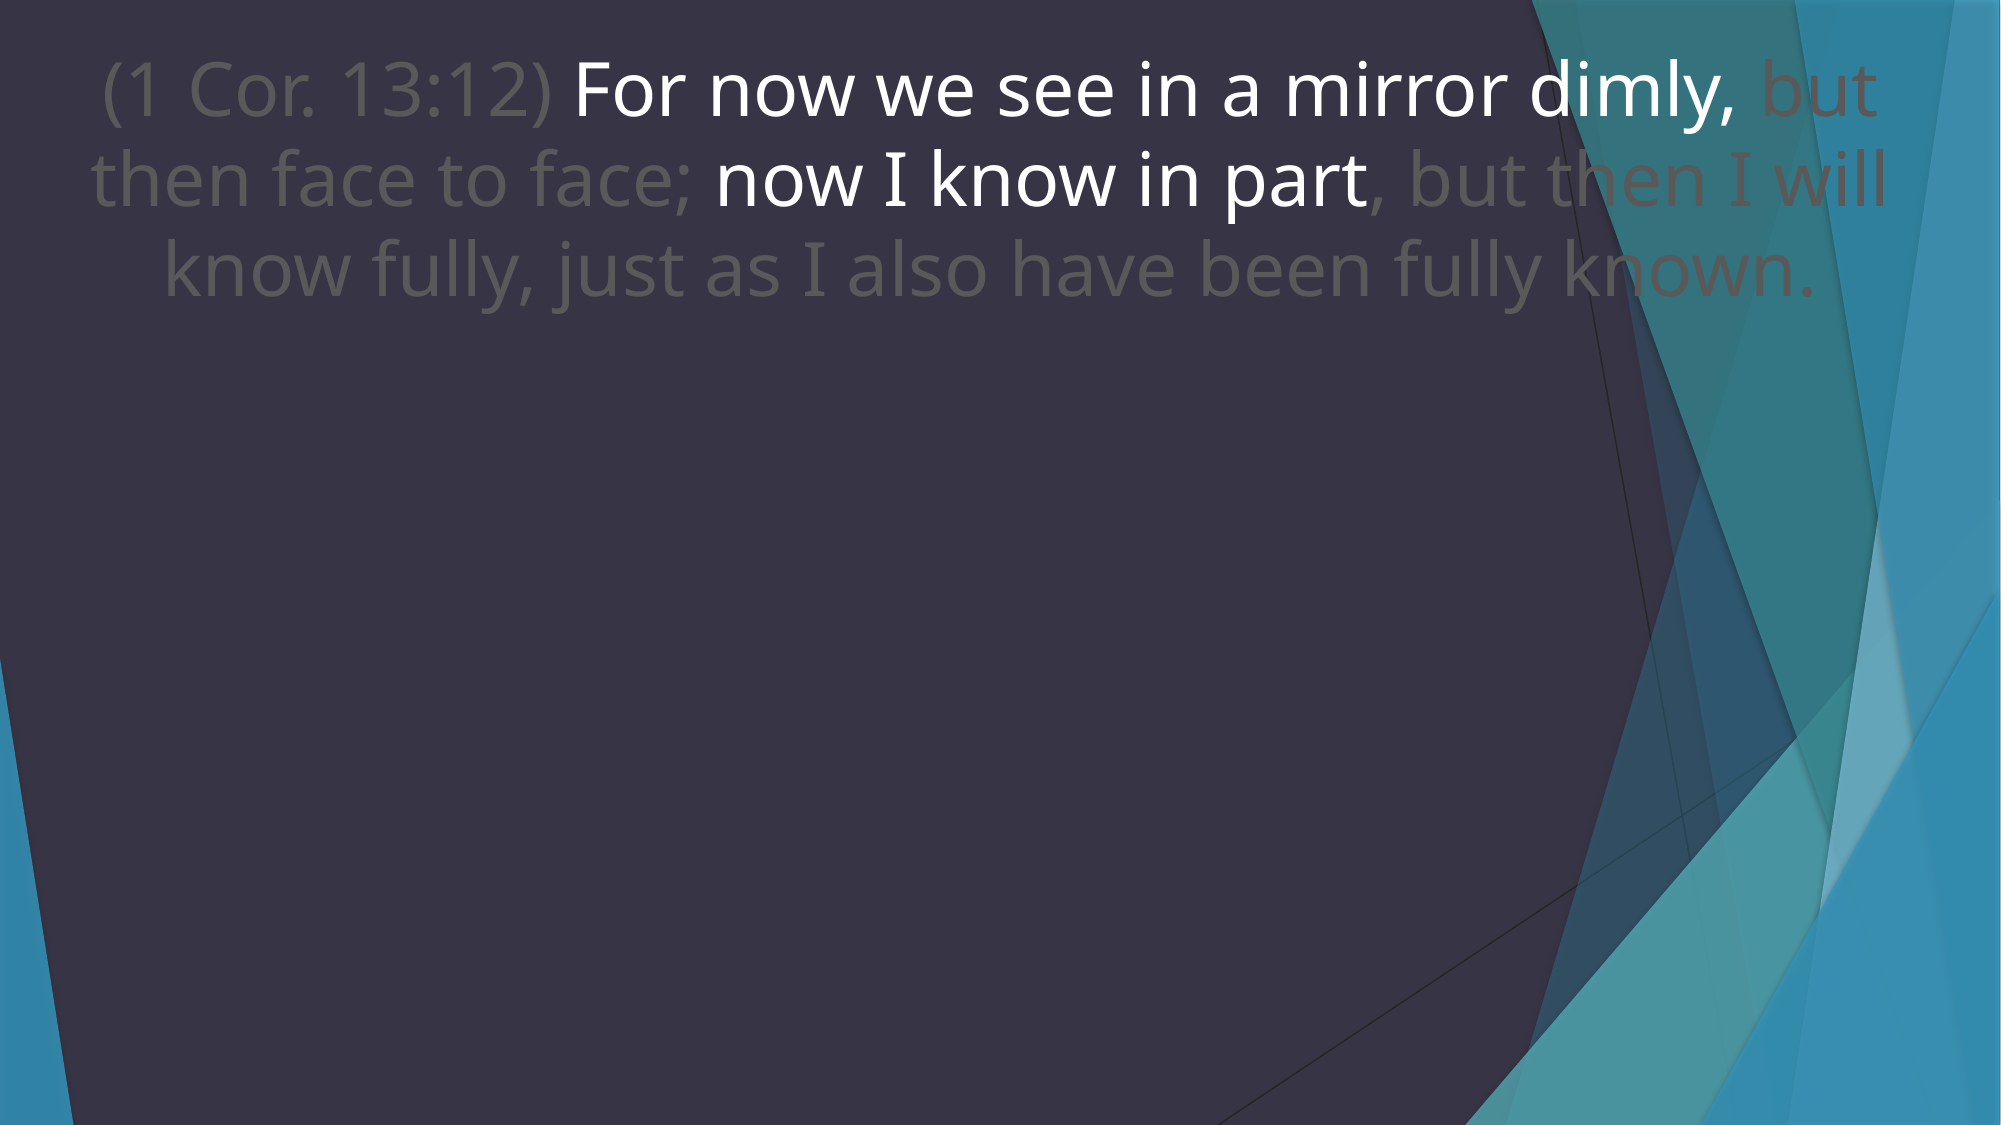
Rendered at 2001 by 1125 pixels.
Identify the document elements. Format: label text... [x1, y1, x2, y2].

title (1 Cor. 13:12) For now we see in a mirror dimly, but then face to face; now I know in part, but then I will know fully, just as I also have been fully known. [45, 34, 1936, 371]
